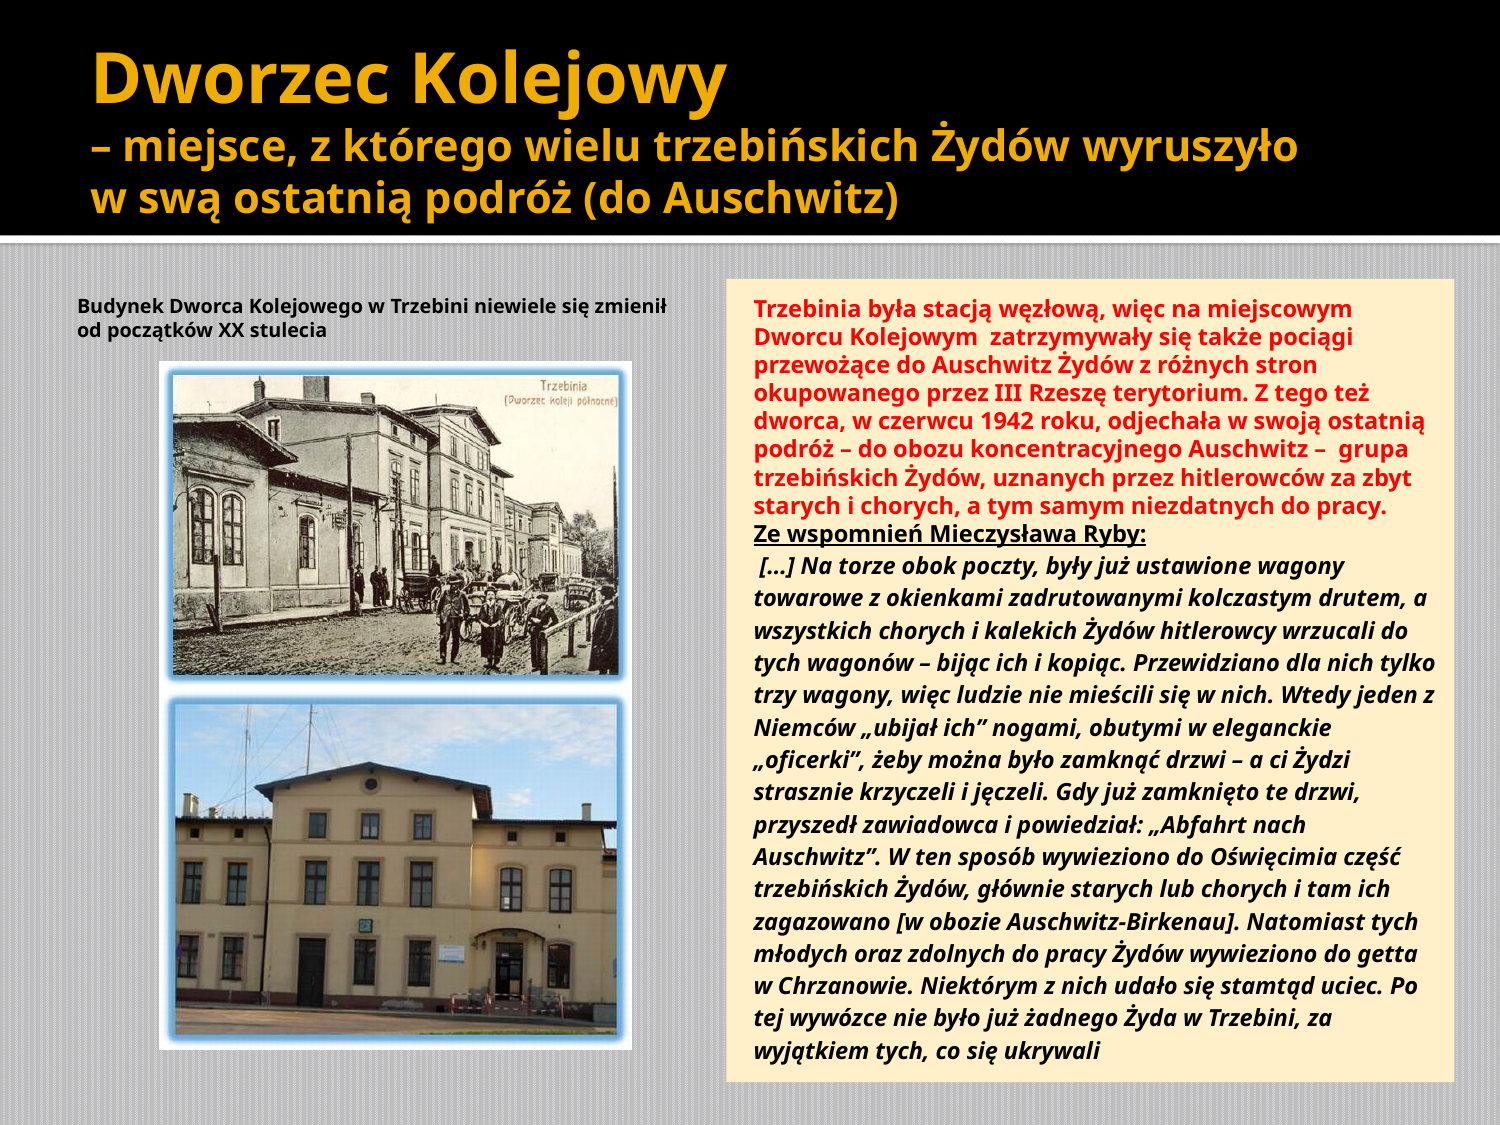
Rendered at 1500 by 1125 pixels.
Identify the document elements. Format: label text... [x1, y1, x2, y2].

list Trzebinia była stacją węzłową, więc na miejscowym Dworcu Kolejowym zatrzymywały się także pociągi przewożące do Auschwitz Żydów z różnych stron okupowanego przez III Rzeszę terytorium. Z tego też dworca, w czerwcu 1942 roku, odjechała w swoją ostatnią podróż – do obozu koncentracyjnego Auschwitz – grupa trzebińskich Żydów, uznanych przez hitlerowców za zbyt starych i chorych, a tym samym niezdatnych do pracy. Ze wspomnień Mieczysława Ryby: […] Na torze obok poczty, były już ustawione wagony towarowe z okienkami zadrutowanymi kolczastym drutem, a wszystkich chorych i kalekich Żydów hitlerowcy wrzucali do tych wagonów – bijąc ich i kopiąc. Przewidziano dla nich tylko trzy wagony, więc ludzie nie mieścili się w nich. Wtedy jeden z Niemców „ubijał ich” nogami, obutymi w eleganckie „oficerki”, żeby można było zamknąć drzwi – a ci Żydzi strasznie krzyczeli i jęczeli. Gdy już zamknięto te drzwi, przyszedł zawiadowca i powiedział: „Abfahrt nach Auschwitz”. W ten sposób wywieziono do Oświęcimia część trzebińskich Żydów, głównie starych lub chorych i tam ich zagazowano [w obozie Auschwitz-Birkenau]. Natomiast tych młodych oraz zdolnych do pracy Żydów wywieziono do getta w Chrzanowie. Niektórym z nich udało się stamtąd uciec. Po tej wywózce nie było już żadnego Żyda w Trzebini, za wyjątkiem tych, co się ukrywali [726, 278, 1455, 1083]
title Dworzec Kolejowy – miejsce, z którego wielu trzebińskich Żydów wyruszyło w swą ostatnią podróż (do Auschwitz) [75, 24, 1425, 231]
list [159, 361, 632, 1050]
list Budynek Dworca Kolejowego w Trzebini niewiele się zmienił od początków XX stulecia [53, 255, 715, 350]
